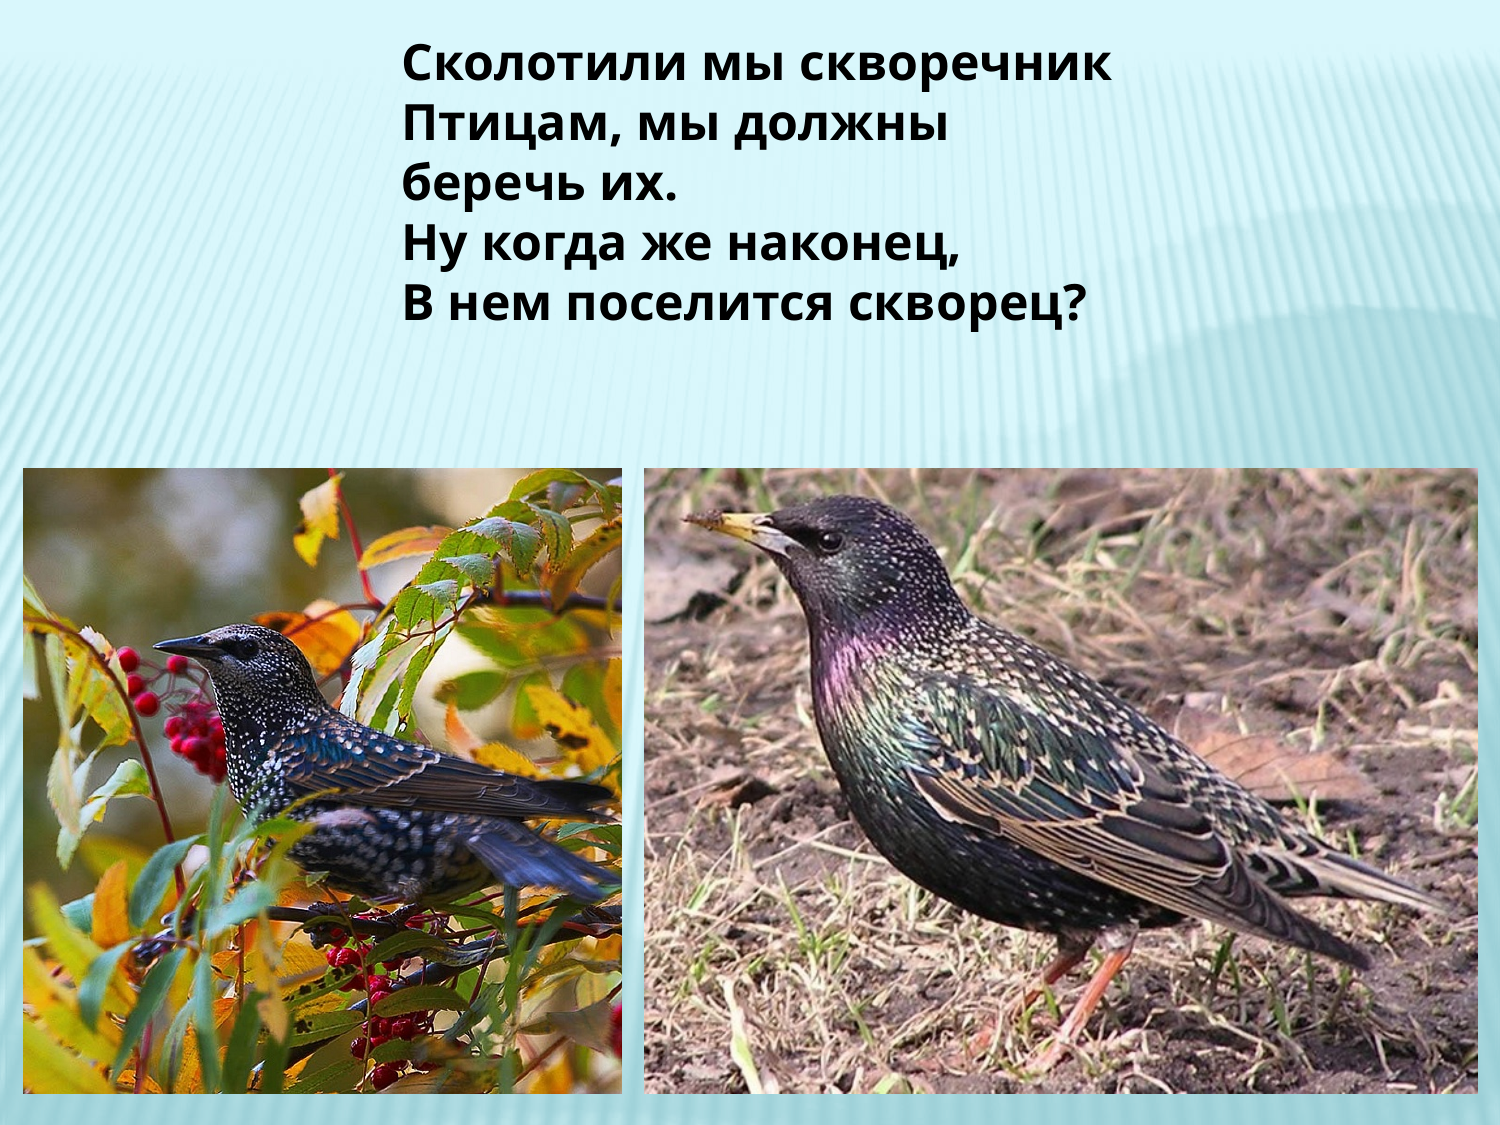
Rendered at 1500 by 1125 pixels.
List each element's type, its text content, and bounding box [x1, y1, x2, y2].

picture [23, 468, 623, 1095]
picture [644, 468, 1478, 1095]
text_box Сколотили мы скворечник Птицам, мы должны беречь их. Ну когда же наконец, В нем поселится скворец? [386, 23, 1137, 459]
